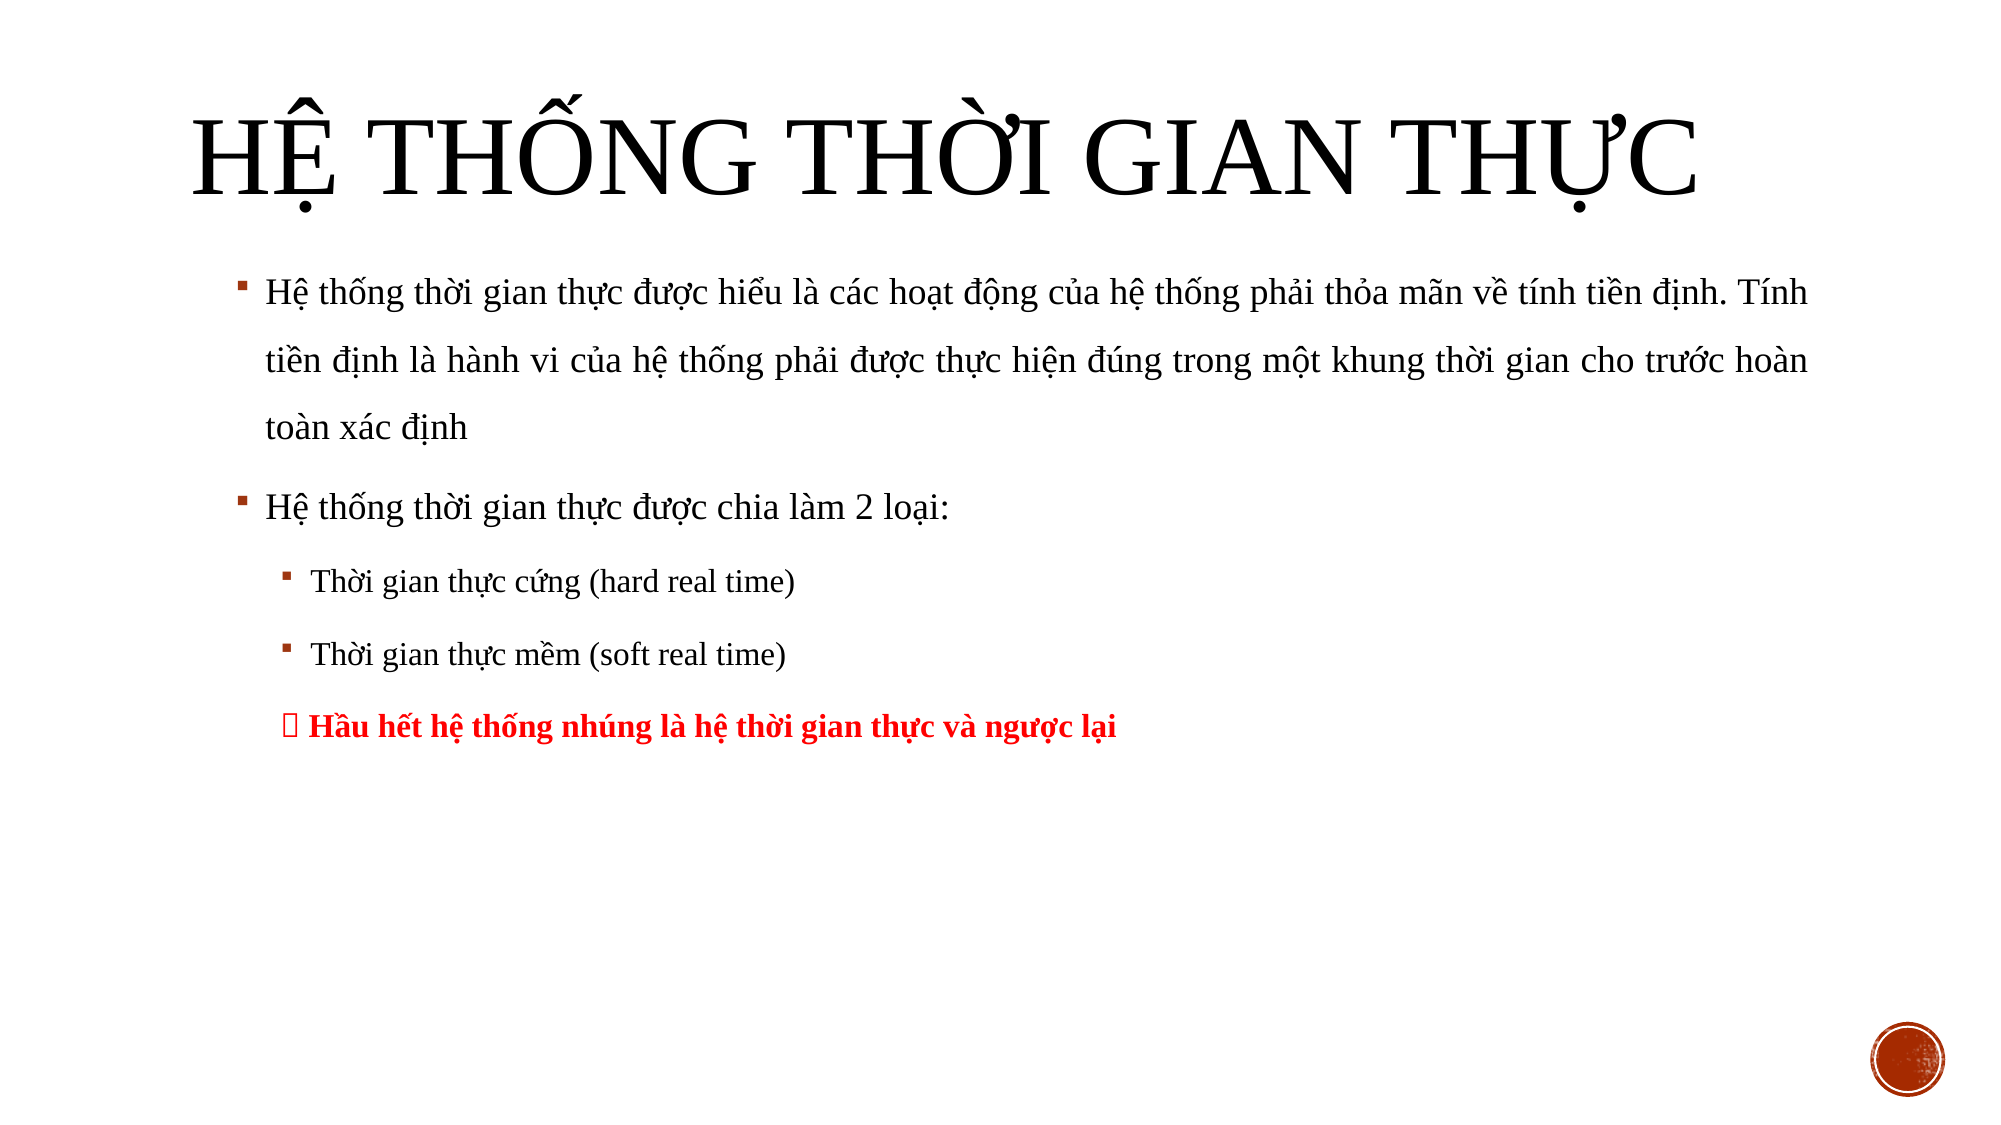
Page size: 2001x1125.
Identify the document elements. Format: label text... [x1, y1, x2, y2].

list Hệ thống thời gian thực được hiểu là các hoạt động của hệ thống phải thỏa mãn về tính tiền định. Tính tiền định là hành vi của hệ thống phải được thực hiện đúng trong một khung thời gian cho trước hoàn toàn xác định Hệ thống thời gian thực được chia làm 2 loại: Thời gian thực cứng (hard real time) Thời gian thực mềm (soft real time)  Hầu hết hệ thống nhúng là hệ thời gian thực và ngược lại [175, 236, 1826, 1013]
title Hệ thống thời gian thực [175, 79, 1826, 236]
